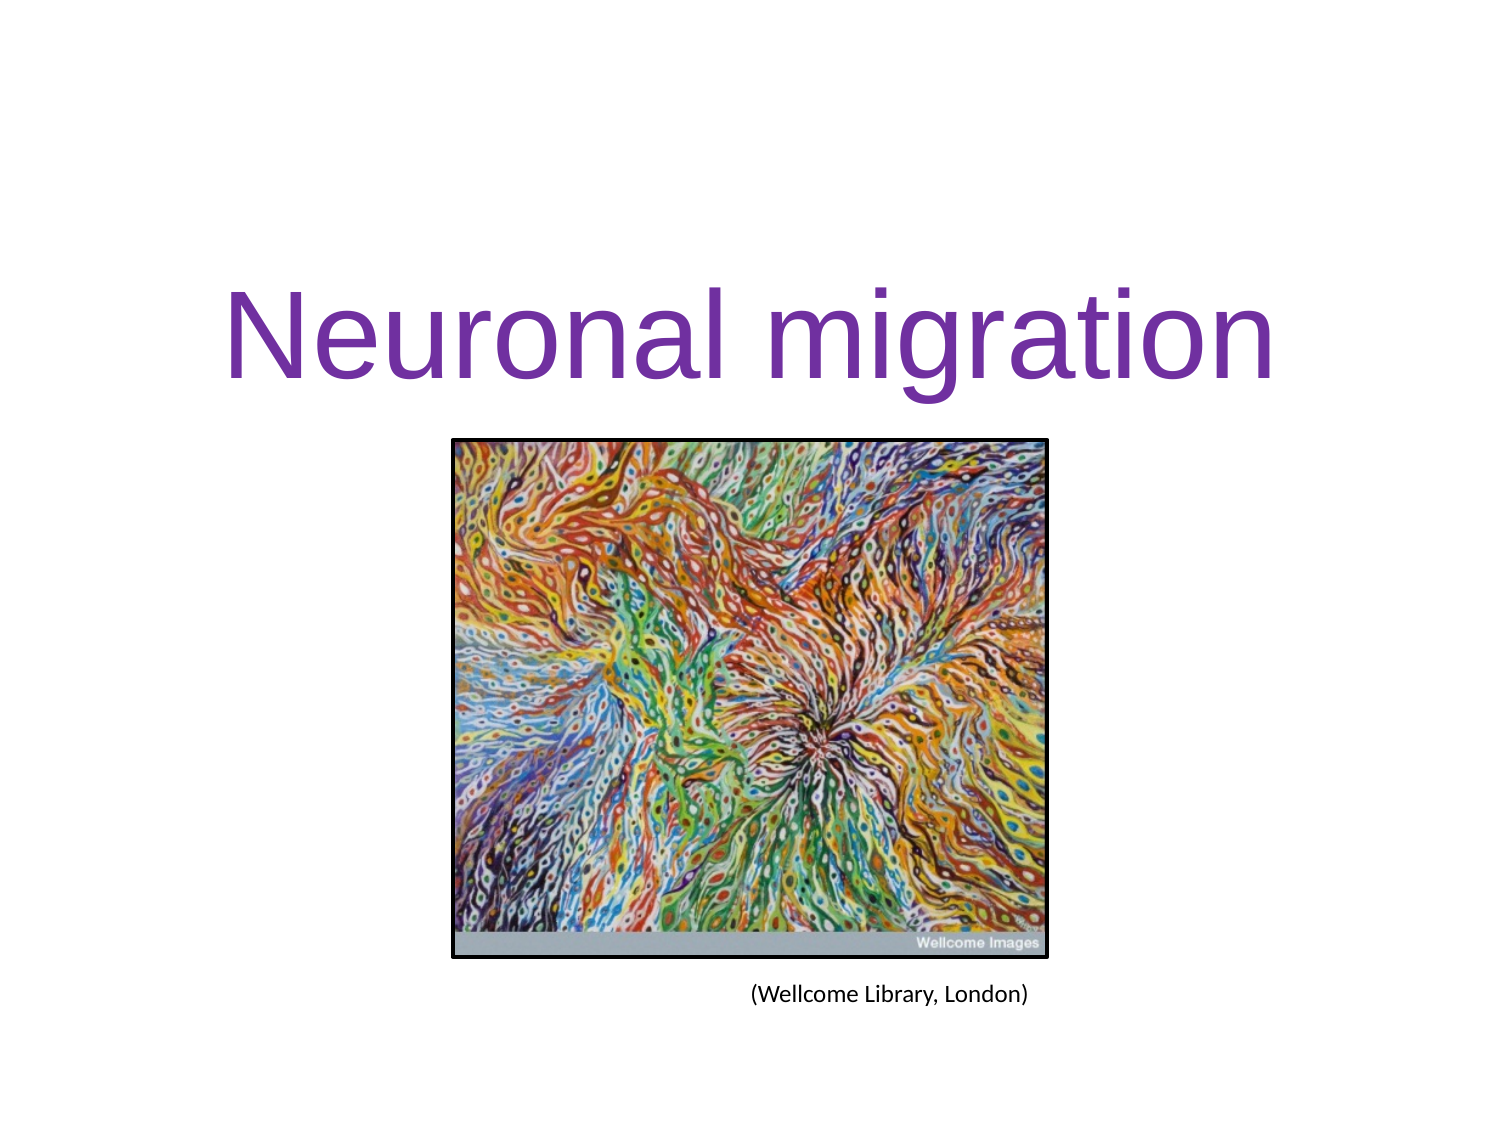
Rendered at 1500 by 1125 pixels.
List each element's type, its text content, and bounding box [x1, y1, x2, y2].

title Neuronal migration [112, 208, 1388, 450]
text_box (Wellcome Library, London) [735, 969, 1045, 1015]
picture [454, 441, 1046, 955]
